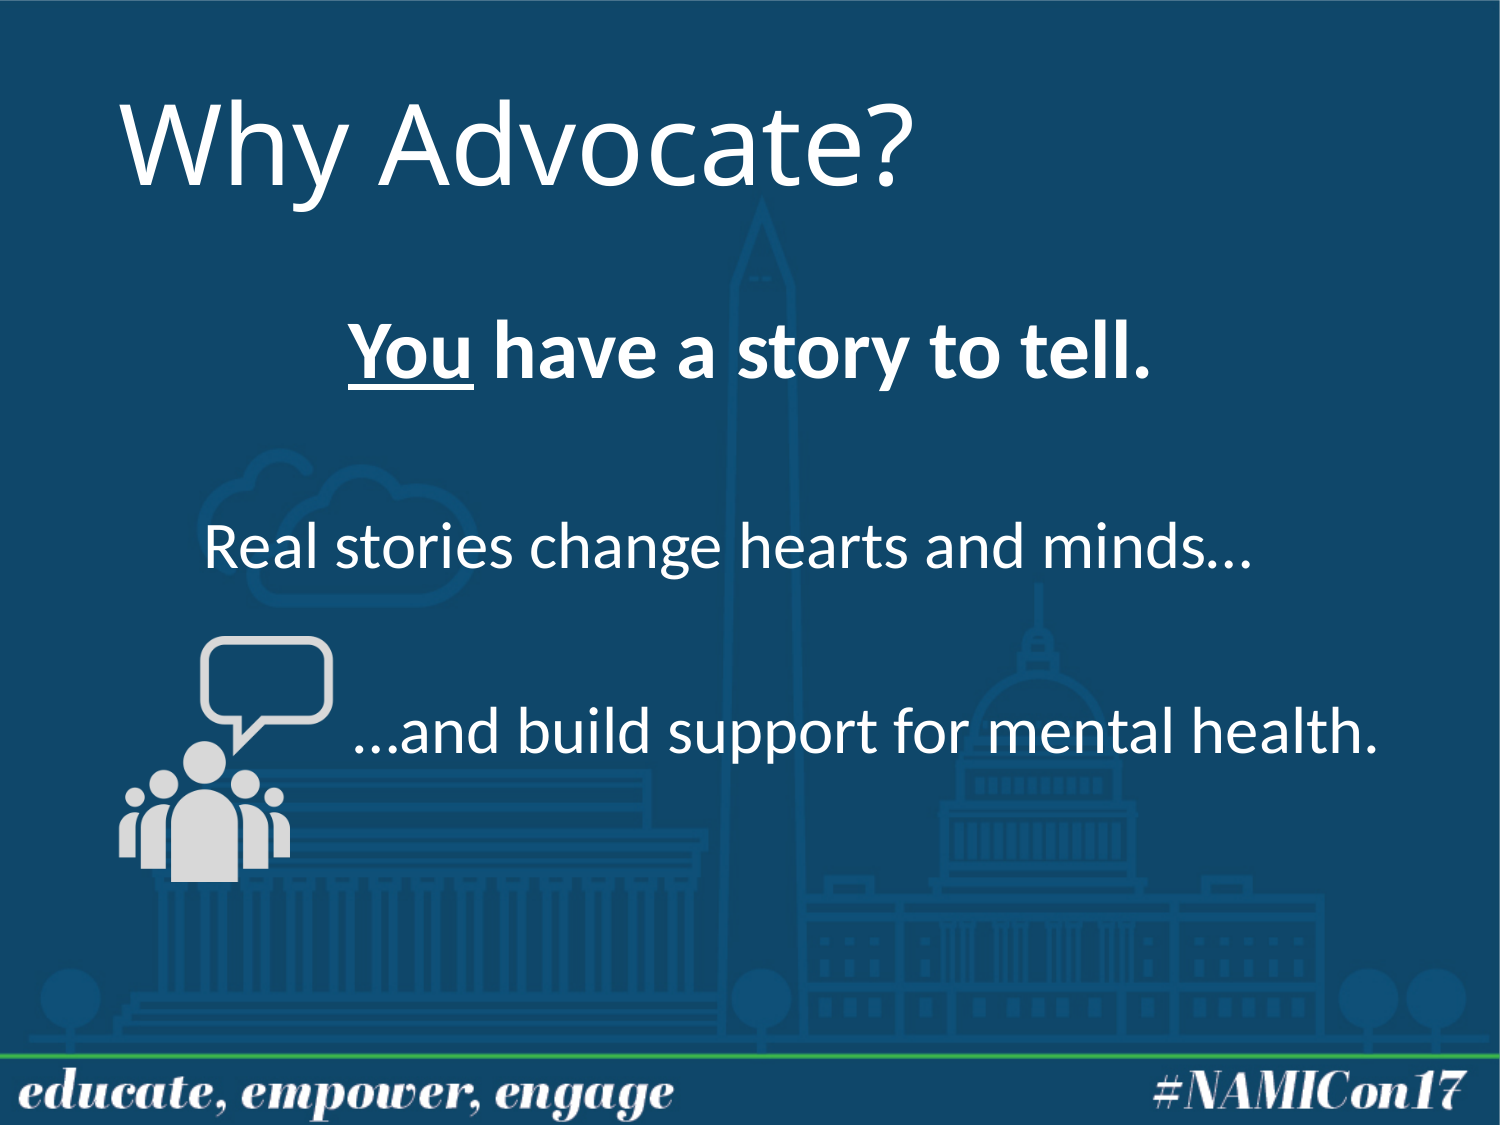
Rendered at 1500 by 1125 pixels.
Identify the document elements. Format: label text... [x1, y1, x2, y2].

title Why Advocate? [103, 59, 1405, 238]
picture [0, 0, 1500, 1125]
list You have a story to tell. Real stories change hearts and minds… …and build support for mental health. [38, 299, 1464, 1014]
